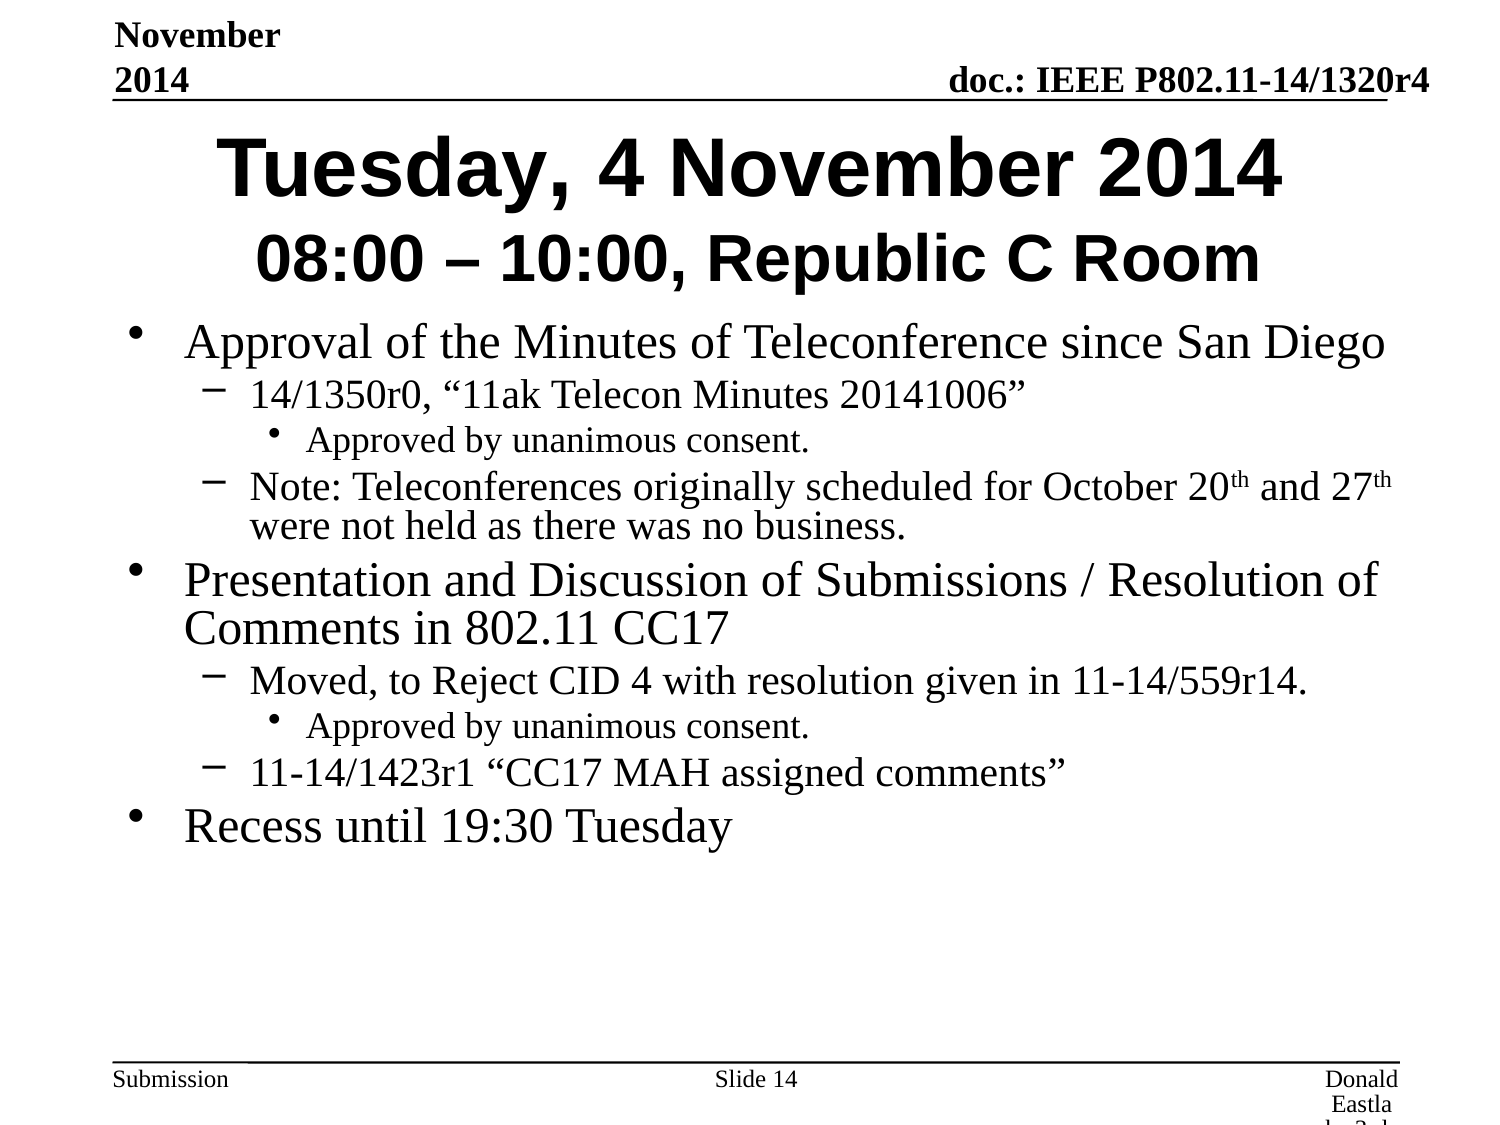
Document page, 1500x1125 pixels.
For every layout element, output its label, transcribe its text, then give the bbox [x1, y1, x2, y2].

slide_number Slide 14 [712, 1063, 800, 1093]
title Tuesday, 4 November 2014 08:00 – 10:00, Republic C Room [112, 112, 1388, 288]
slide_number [114, 54, 290, 100]
footer Donald Eastlake 3rd, Huawei Technologies [1325, 1063, 1402, 1093]
list Approval of the Minutes of Teleconference since San Diego 14/1350r0, “11ak Telecon Minutes 20141006” Approved by unanimous consent. Note: Teleconferences originally scheduled for October 20th and 27th were not held as there was no business. Presentation and Discussion of Submissions / Resolution of Comments in 802.11 CC17 Moved, to Reject CID 4 with resolution given in 11-14/559r14. Approved by unanimous consent. 11-14/1423r1 “CC17 MAH assigned comments” Recess until 19:30 Tuesday [112, 312, 1413, 1063]
